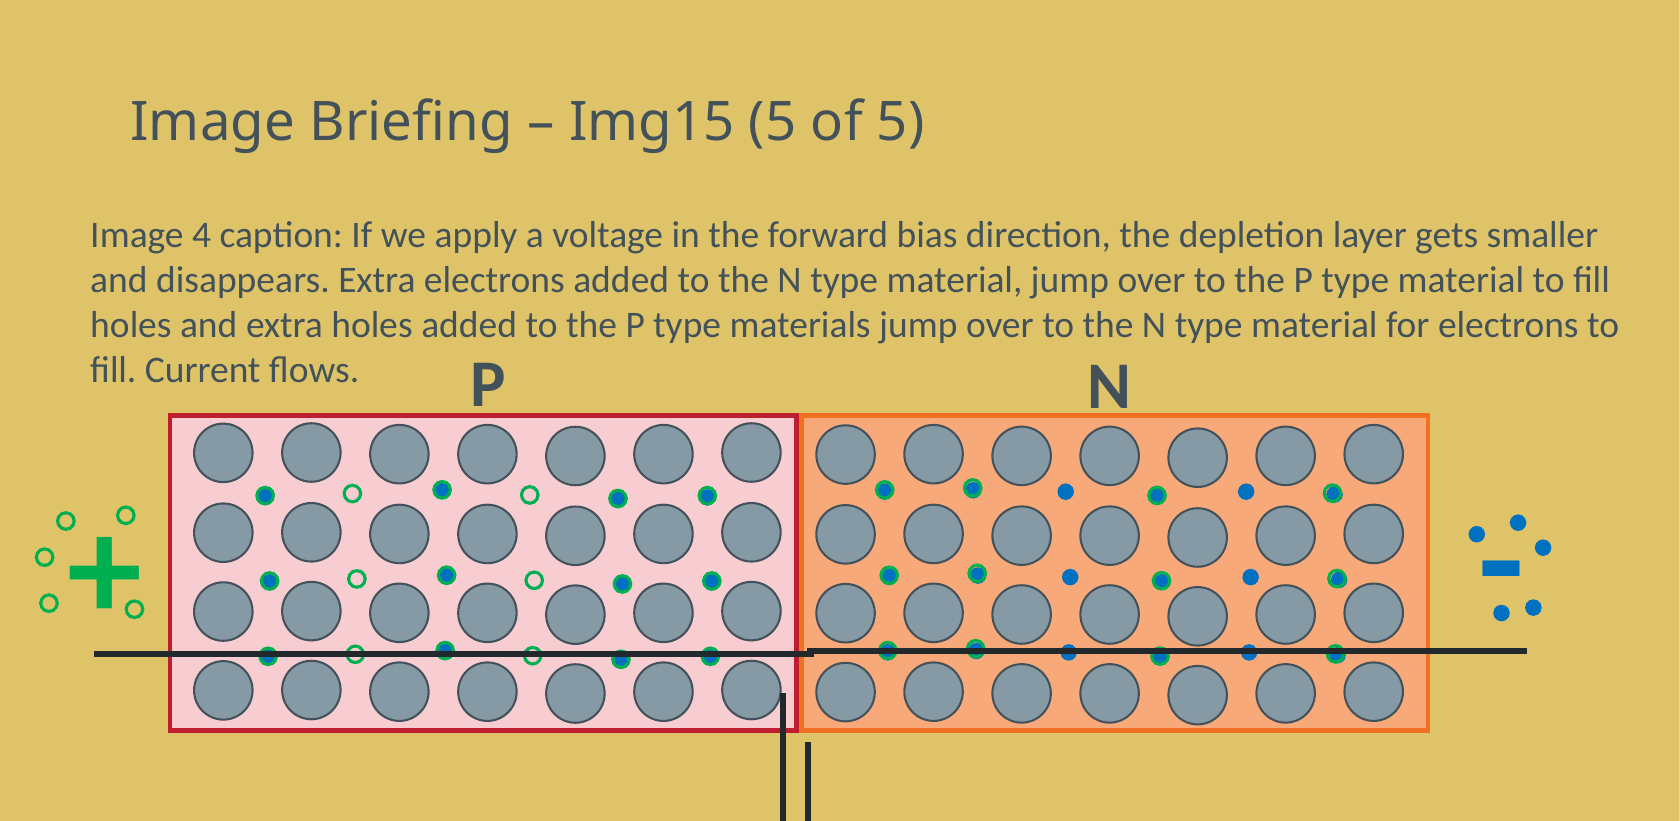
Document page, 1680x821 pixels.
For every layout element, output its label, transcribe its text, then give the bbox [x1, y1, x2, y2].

text_box [991, 584, 1052, 645]
text_box [369, 661, 430, 722]
text_box [1147, 486, 1167, 505]
text_box [1255, 584, 1316, 645]
text_box [963, 478, 983, 498]
text_box [903, 661, 964, 722]
text_box [116, 505, 136, 525]
text_box [721, 422, 782, 483]
text_box [369, 582, 430, 644]
text_box [255, 486, 275, 505]
text_box [1255, 425, 1316, 487]
title Image Briefing – Img15 (5 of 5) [115, 43, 808, 202]
text_box [1060, 643, 1077, 648]
text_box [545, 505, 606, 567]
text_box [545, 663, 606, 724]
text_box [1167, 664, 1228, 726]
text_box [1467, 524, 1487, 544]
text_box [991, 663, 1052, 724]
text_box [193, 422, 254, 484]
text_box [967, 563, 987, 583]
text_box [1056, 482, 1076, 502]
text_box [1343, 661, 1405, 722]
text_box [1492, 603, 1511, 623]
text_box [432, 480, 452, 500]
text_box [815, 504, 876, 565]
text_box [520, 485, 540, 505]
text_box [524, 646, 541, 651]
text_box N [1073, 334, 1147, 430]
text_box Image 4 caption: If we apply a voltage in the forward bias direction, the depletion layer gets smaller and disappears. Extra electrons added to the N type material, jump over to the P type material to fill holes and extra holes added to the P type materials jump over to the N type material for electrons to fill. Current flows. [813, 202, 1658, 398]
text_box [1060, 567, 1080, 587]
text_box [813, 654, 1429, 731]
text_box [633, 582, 694, 644]
text_box [1343, 423, 1405, 485]
text_box [633, 661, 694, 722]
text_box [346, 657, 364, 664]
text_box [524, 570, 544, 590]
text_box [1167, 427, 1228, 489]
text_box + [52, 463, 158, 659]
text_box [1533, 538, 1553, 558]
text_box [721, 659, 782, 721]
text_box [347, 569, 367, 589]
text_box [1508, 513, 1528, 533]
text_box [193, 502, 254, 564]
text_box [1079, 505, 1140, 566]
text_box [1152, 571, 1171, 591]
text_box [369, 423, 430, 485]
text_box [815, 424, 876, 485]
text_box [1343, 582, 1405, 644]
text_box [545, 584, 606, 645]
text_box [1255, 663, 1316, 724]
text_box [903, 582, 964, 644]
text_box [523, 657, 542, 666]
text_box [457, 427, 518, 485]
text_box [611, 657, 631, 669]
text_box [701, 657, 720, 666]
text_box [281, 422, 342, 483]
text_box [815, 582, 876, 644]
text_box [903, 503, 964, 565]
text_box [702, 646, 718, 651]
text_box [346, 644, 364, 651]
text_box [903, 423, 964, 485]
text_box [369, 503, 430, 565]
text_box [39, 593, 59, 613]
text_box [1236, 482, 1256, 502]
text_box [193, 660, 254, 721]
text_box [260, 571, 279, 591]
text_box [169, 657, 798, 731]
text_box [1240, 643, 1258, 648]
text_box [991, 505, 1052, 566]
text_box [721, 501, 782, 563]
text_box [1167, 507, 1228, 568]
text_box [435, 641, 455, 651]
text_box [801, 657, 808, 731]
text_box [1343, 503, 1405, 565]
text_box [437, 565, 456, 585]
text_box [1328, 644, 1343, 648]
text_box [193, 581, 254, 642]
text_box [633, 423, 694, 485]
text_box [801, 414, 808, 651]
text_box [879, 565, 899, 585]
text_box [991, 425, 1052, 487]
text_box [1241, 567, 1261, 587]
text_box [35, 547, 54, 567]
text_box [56, 511, 76, 531]
text_box [613, 574, 632, 594]
text_box [815, 661, 876, 723]
text_box [968, 654, 984, 659]
text_box [633, 503, 694, 565]
text_box [1524, 598, 1543, 617]
text_box [457, 582, 518, 644]
text_box [169, 414, 798, 651]
text_box [343, 484, 362, 503]
text_box - [1463, 454, 1540, 649]
text_box [1150, 654, 1170, 666]
text_box Image 4 caption: If we apply a voltage in the forward bias direction, the depletion layer gets smaller and disappears. Extra electrons added to the N type material, jump over to the P type material to fill holes and extra holes added to the P type materials jump over to the N type material for electrons to fill. Current flows. [75, 202, 808, 398]
text_box [1255, 505, 1316, 566]
text_box [281, 501, 342, 563]
text_box [697, 486, 717, 505]
title Image Briefing – Img15 (5 of 5) [813, 43, 1565, 202]
text_box [608, 489, 628, 508]
text_box [1079, 584, 1140, 645]
text_box [258, 657, 278, 666]
text_box [813, 414, 1429, 648]
text_box [1323, 483, 1342, 503]
text_box [1327, 569, 1347, 588]
text_box [966, 639, 985, 648]
text_box [879, 654, 897, 660]
text_box P [455, 331, 521, 427]
text_box [1079, 430, 1140, 487]
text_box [808, 0, 813, 821]
text_box [457, 503, 518, 565]
text_box [281, 659, 342, 721]
text_box [875, 480, 895, 500]
text_box [457, 661, 518, 722]
text_box [260, 646, 276, 651]
text_box [702, 571, 722, 591]
text_box [281, 580, 342, 642]
text_box [1240, 654, 1259, 662]
text_box [1079, 663, 1140, 724]
text_box [125, 599, 144, 619]
text_box [1326, 654, 1345, 664]
text_box [1059, 654, 1078, 662]
text_box [545, 425, 606, 487]
text_box [1167, 586, 1228, 647]
text_box [879, 641, 897, 648]
text_box [721, 580, 782, 642]
